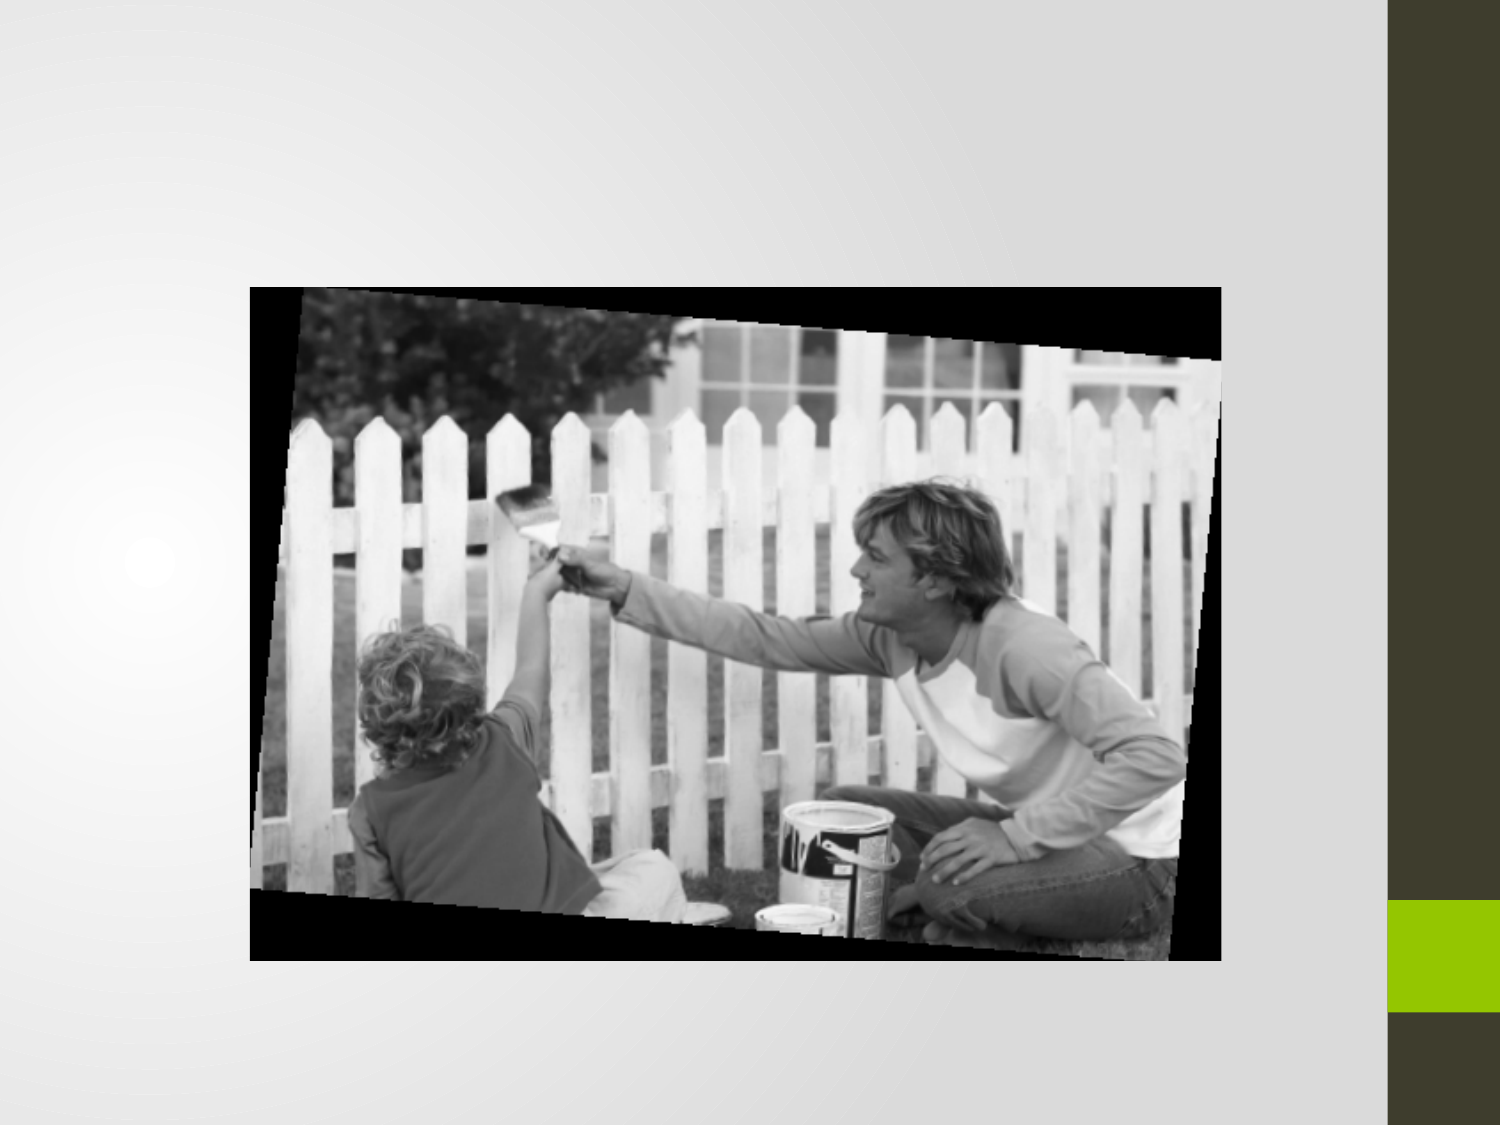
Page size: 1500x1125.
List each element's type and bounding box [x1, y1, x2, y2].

picture [249, 286, 1222, 962]
